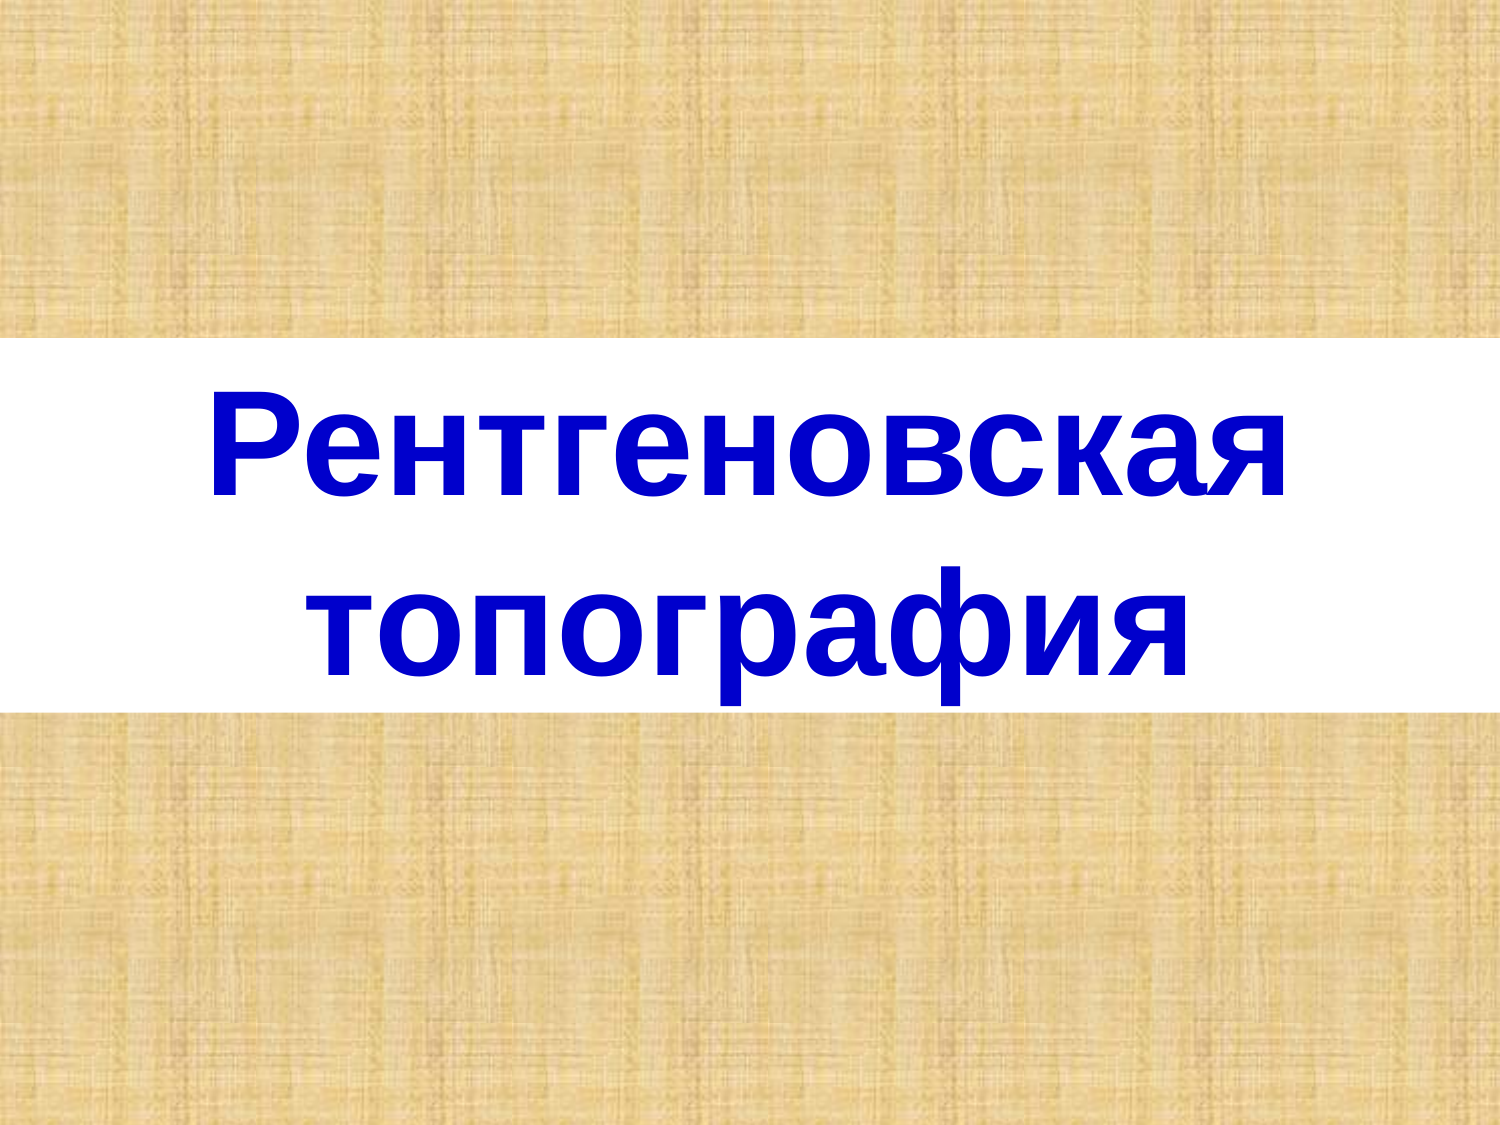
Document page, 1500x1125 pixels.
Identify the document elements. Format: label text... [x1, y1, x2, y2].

text_box Рентгеновская топография [0, 338, 1500, 713]
picture [0, 0, 1500, 338]
picture [0, 713, 1500, 1125]
